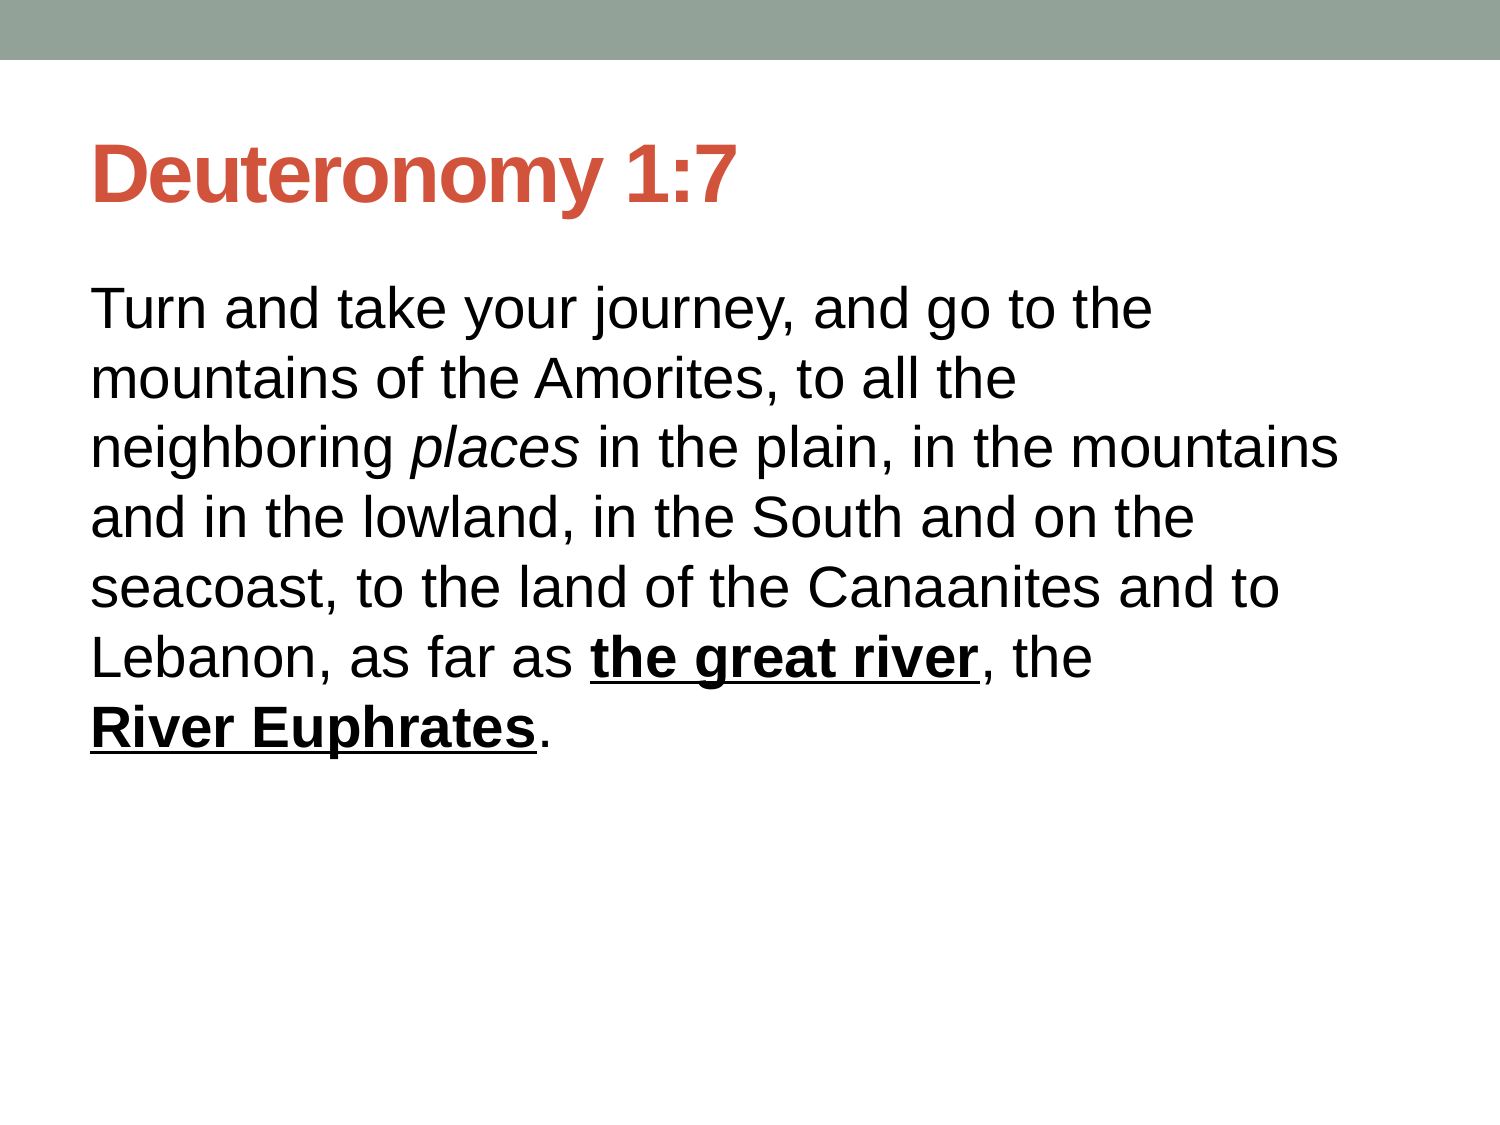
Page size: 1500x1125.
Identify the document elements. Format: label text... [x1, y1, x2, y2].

title Deuteronomy 1:7 [75, 87, 1425, 250]
list Turn and take your journey, and go to the mountains of the Amorites, to all the neighboring places in the plain, in the mountains and in the lowland, in the South and on the seacoast, to the land of the Canaanites and to Lebanon, as far as the great river, the River Euphrates. [75, 262, 1425, 1063]
